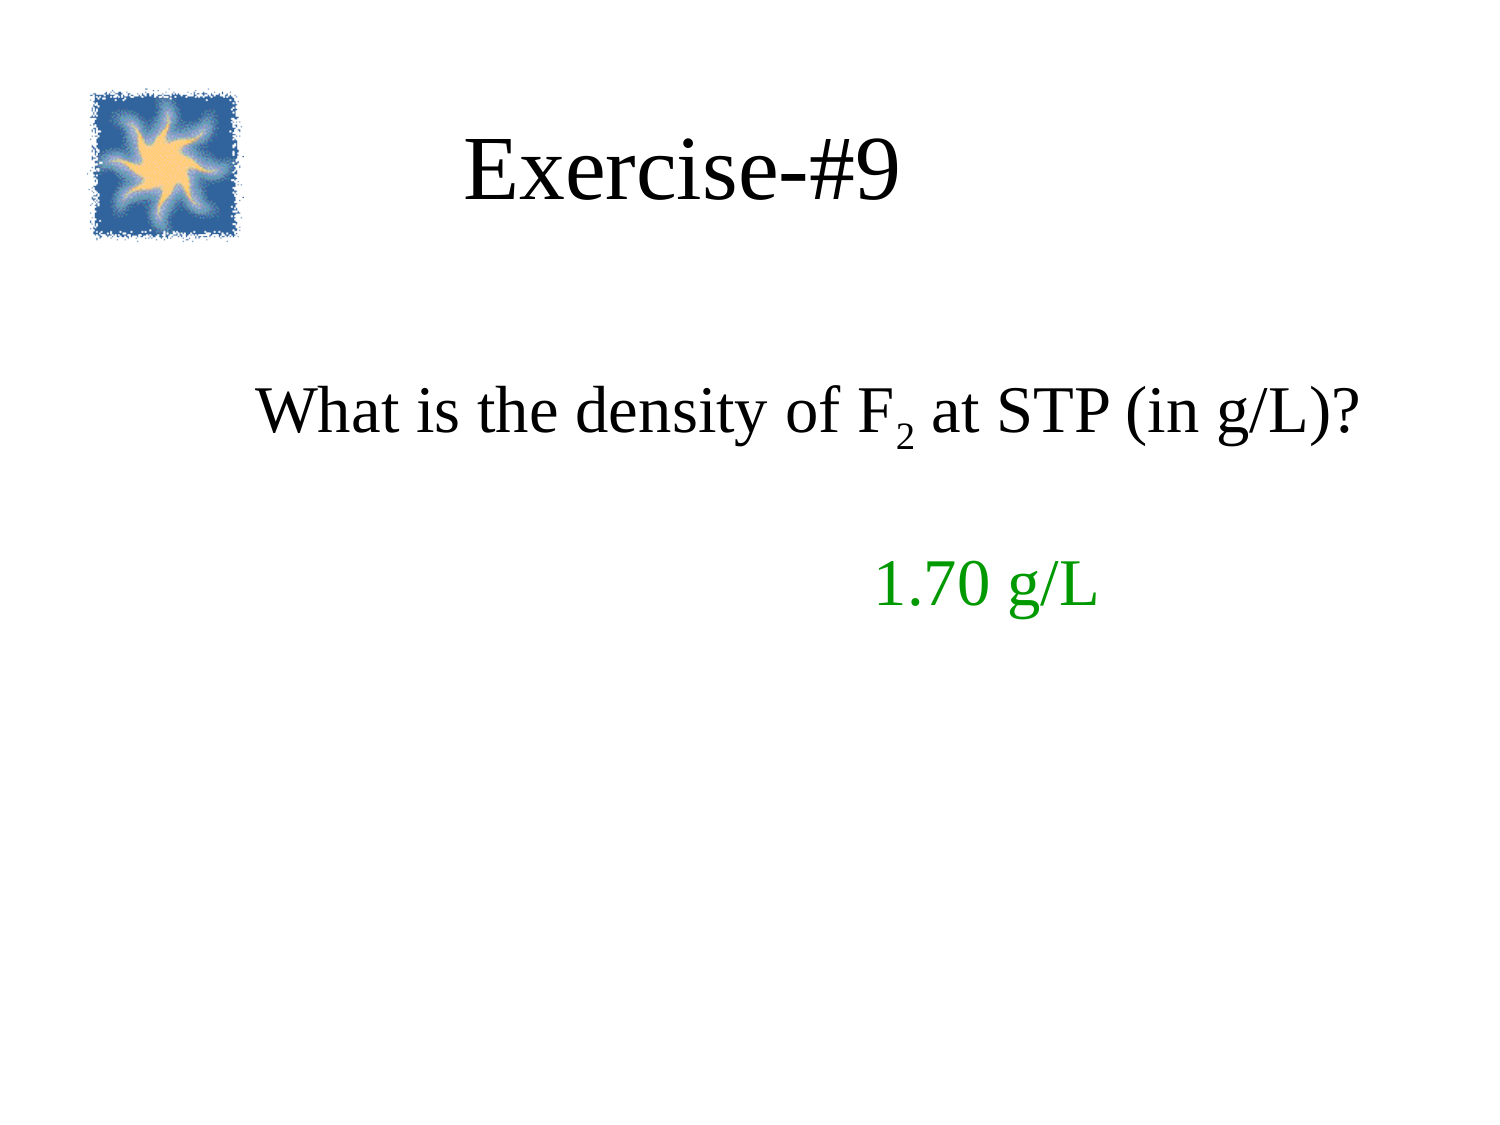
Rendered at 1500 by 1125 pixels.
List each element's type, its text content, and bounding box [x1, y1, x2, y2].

picture [87, 87, 244, 244]
list What is the density of F2 at STP (in g/L)? 1.70 g/L [99, 350, 1425, 750]
title Exercise-#9 [277, 75, 1088, 250]
